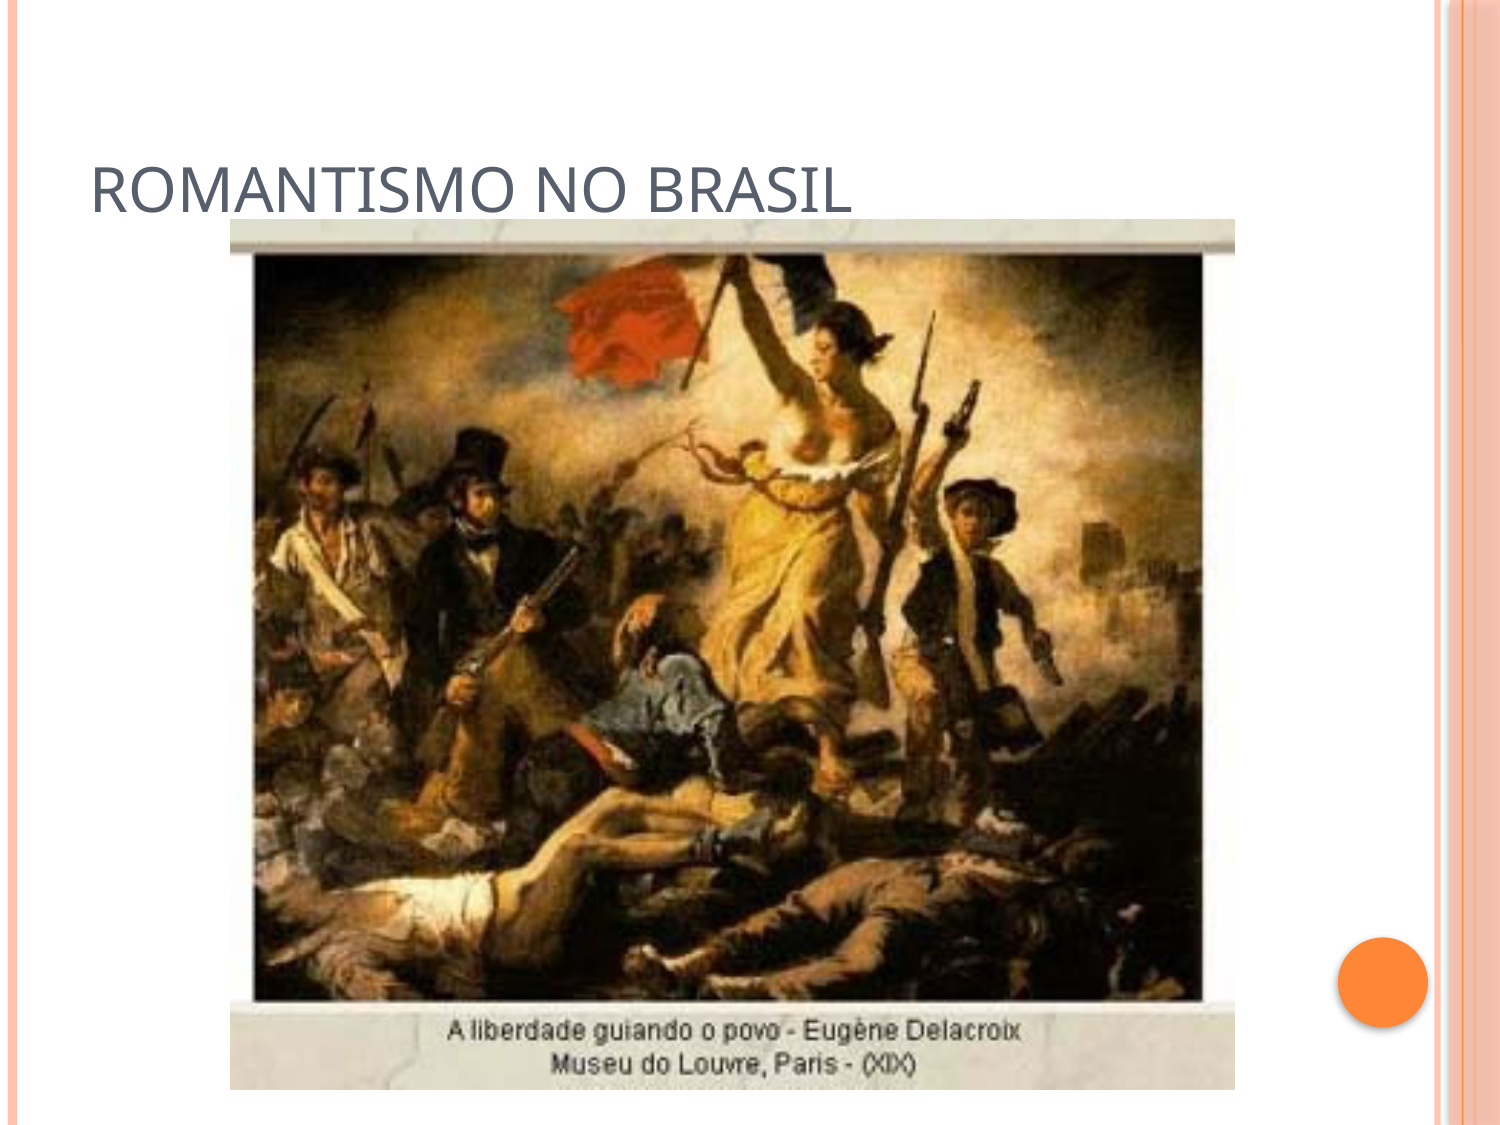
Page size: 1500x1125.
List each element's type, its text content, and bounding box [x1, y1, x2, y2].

title Romantismo no brasil [75, 45, 1300, 233]
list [229, 219, 1235, 1090]
